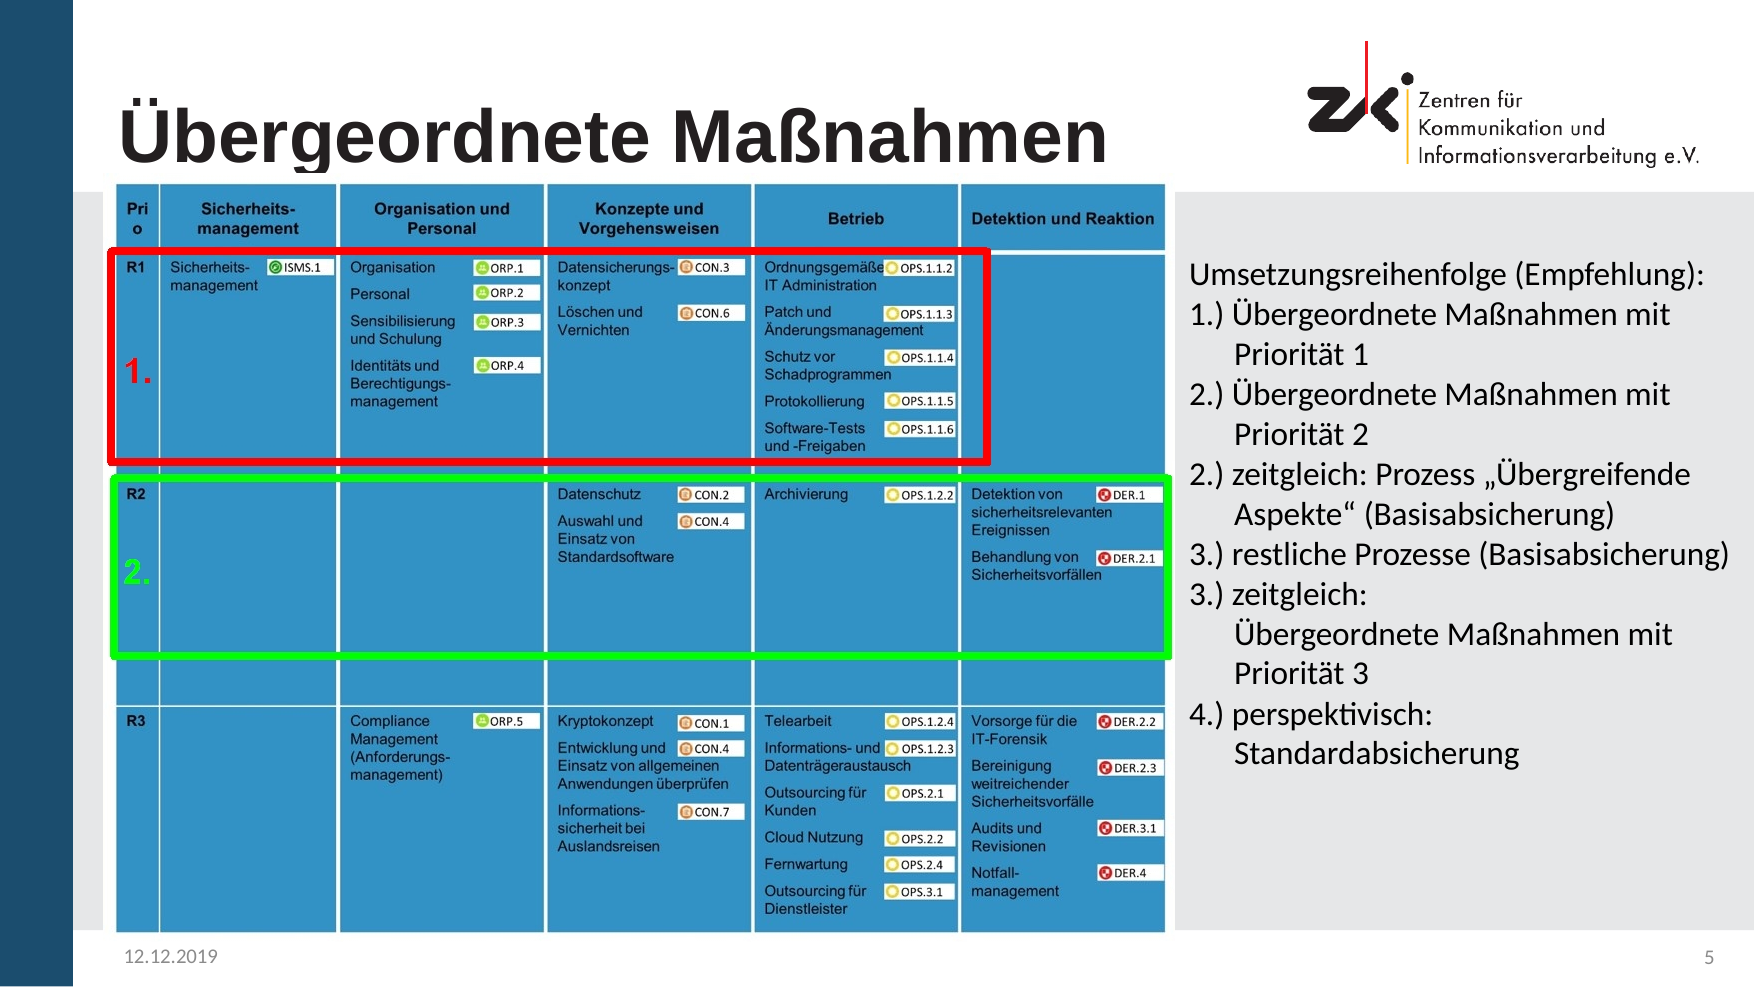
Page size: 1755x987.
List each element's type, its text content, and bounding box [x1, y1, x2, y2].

text_box Umsetzungsreihenfolge (Empfehlung): 1.) Übergeordnete Maßnahmen mit Priorität 1 2.) Übergeordnete Maßnahmen mit Priorität 2 2.) zeitgleich: Prozess „Übergreifende Aspekte“ (Basisabsicherung) 3.) restliche Prozesse (Basisabsicherung) 3.) zeitgleich: Übergeordnete Maßnahmen mit Priorität 3 4.) perspektivisch: Standardabsicherung [1179, 245, 1748, 779]
picture [1370, 72, 1699, 168]
picture [103, 173, 1175, 948]
title Übergeordnete Maßnahmen [118, 83, 1300, 178]
slide_number 5 [1311, 943, 1715, 969]
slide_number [123, 957, 528, 969]
